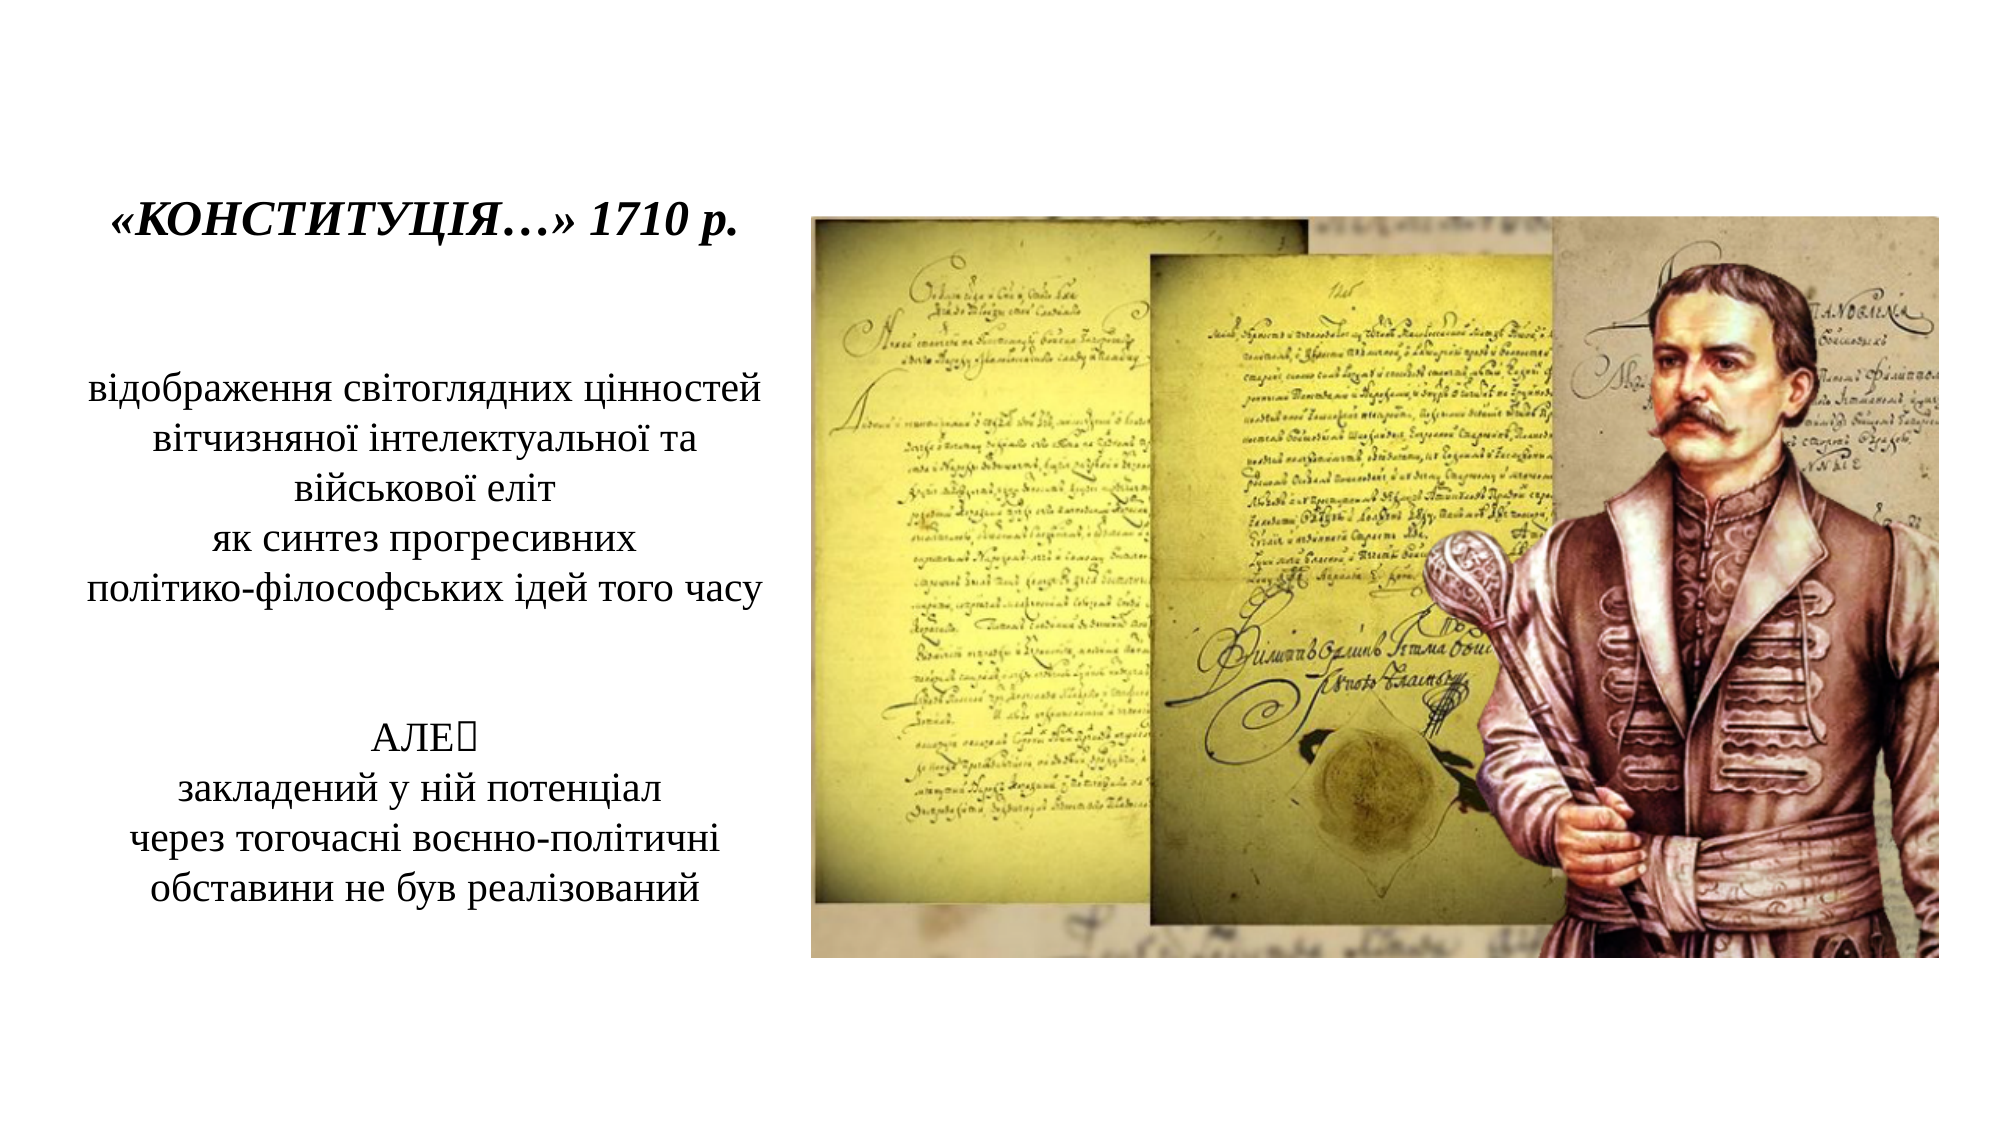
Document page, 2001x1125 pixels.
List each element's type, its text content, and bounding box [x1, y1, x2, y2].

text_box відображення світоглядних цінностей вітчизняної інтелектуальної та військової еліт як синтез прогресивних політико-філософських ідей того часу АЛЕ закладений у ній потенціал через тогочасні воєнно-політичні обставини не був реалізований [65, 352, 786, 917]
text_box «КОНСТИТУЦІЯ…» 1710 р. [65, 177, 786, 253]
picture [811, 215, 1939, 958]
